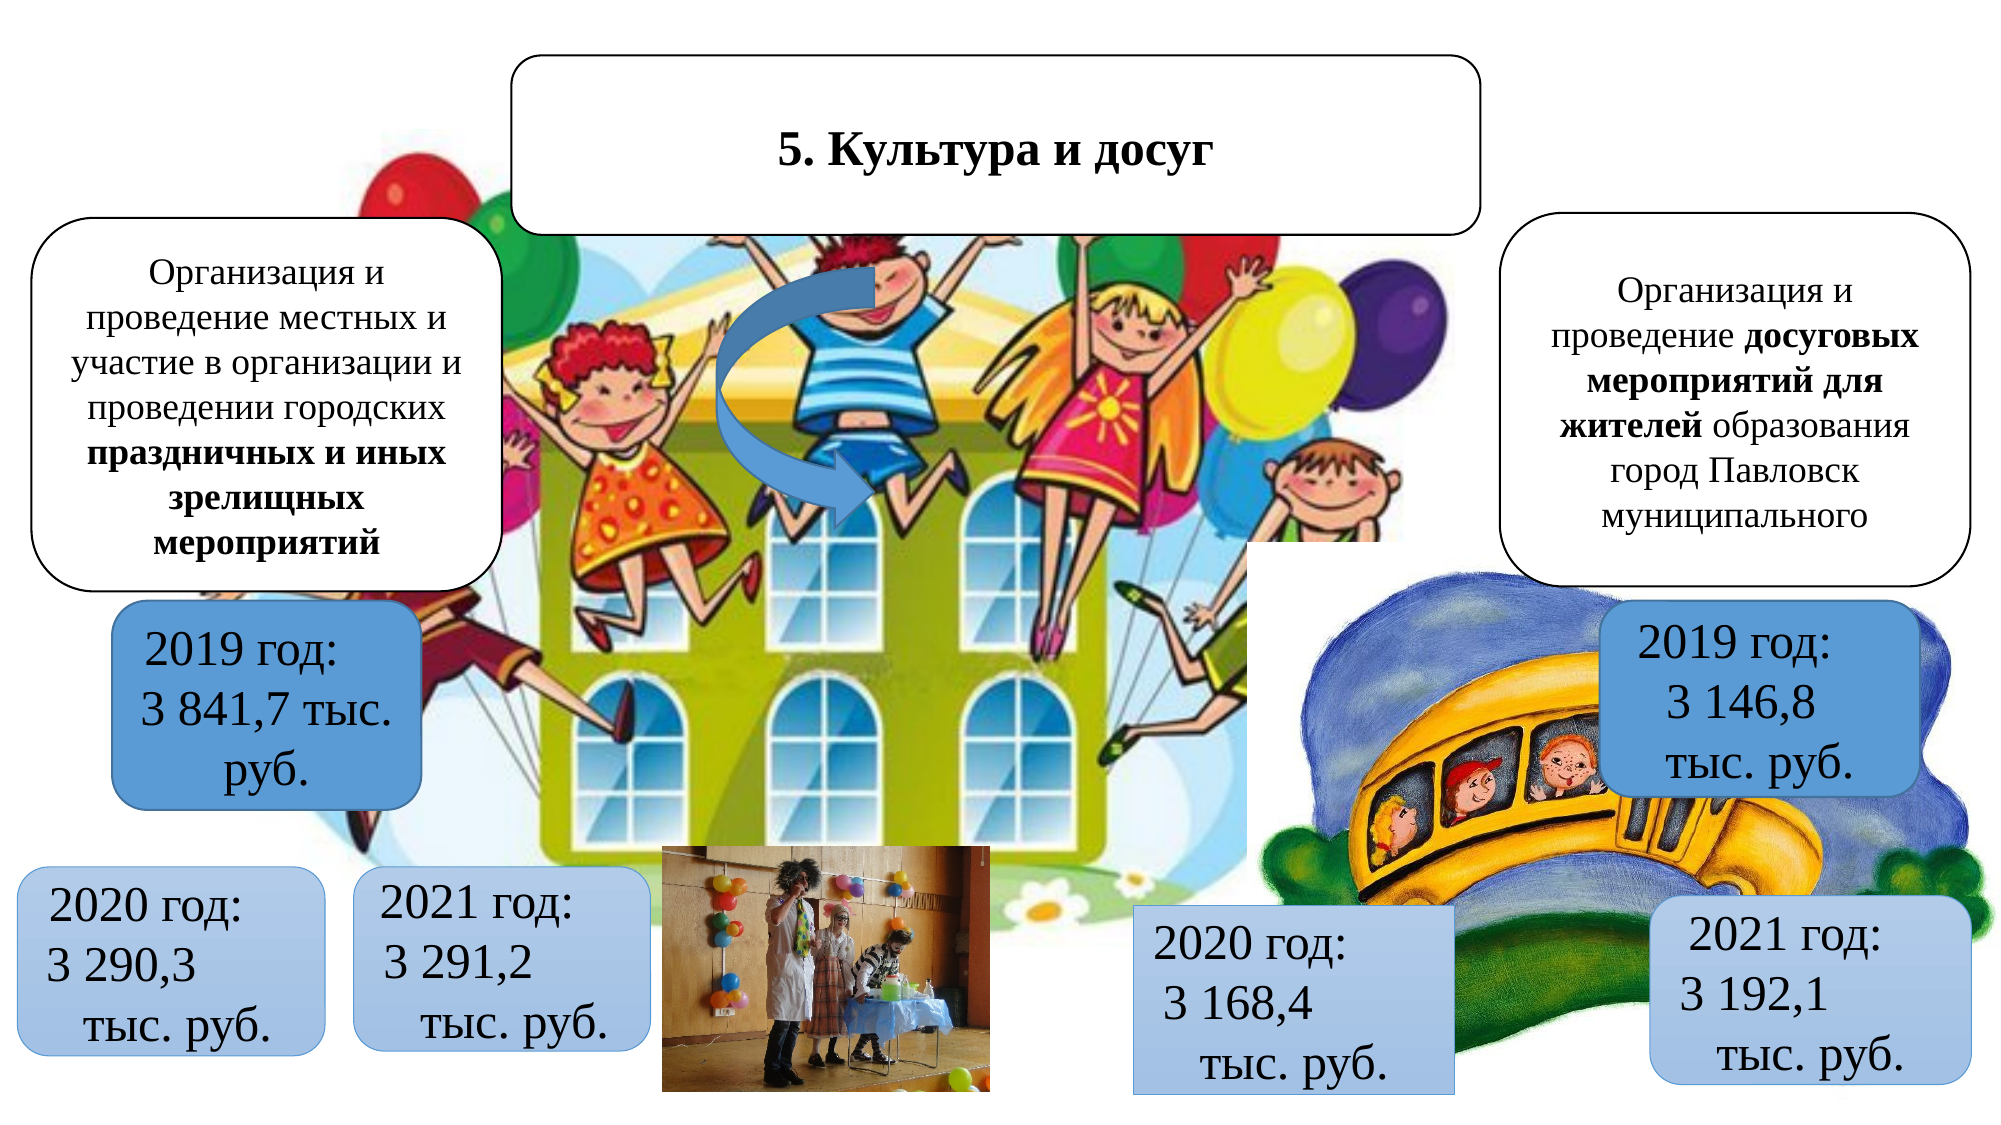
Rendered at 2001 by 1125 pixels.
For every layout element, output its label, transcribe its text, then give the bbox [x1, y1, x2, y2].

text_box 2021 год: 3 291,2 тыс. руб. [353, 952, 652, 1052]
text_box 2020 год: 3 290,3 тыс. руб. [16, 866, 326, 1057]
text_box 2019 год: 3 841,7 тыс. руб. [111, 599, 178, 811]
text_box Организация и проведение местных и участие в организации и проведении городских праздничных и иных зрелищных мероприятий [30, 216, 178, 593]
picture [178, 129, 2000, 1107]
text_box 5. Культура и досуг [510, 54, 1482, 236]
text_box 2020 год: 3 168,4 тыс. руб. [1133, 952, 1247, 1095]
text_box Организация и проведение досуговых мероприятий для жителей образования город Павловск муниципального [1498, 211, 1972, 542]
